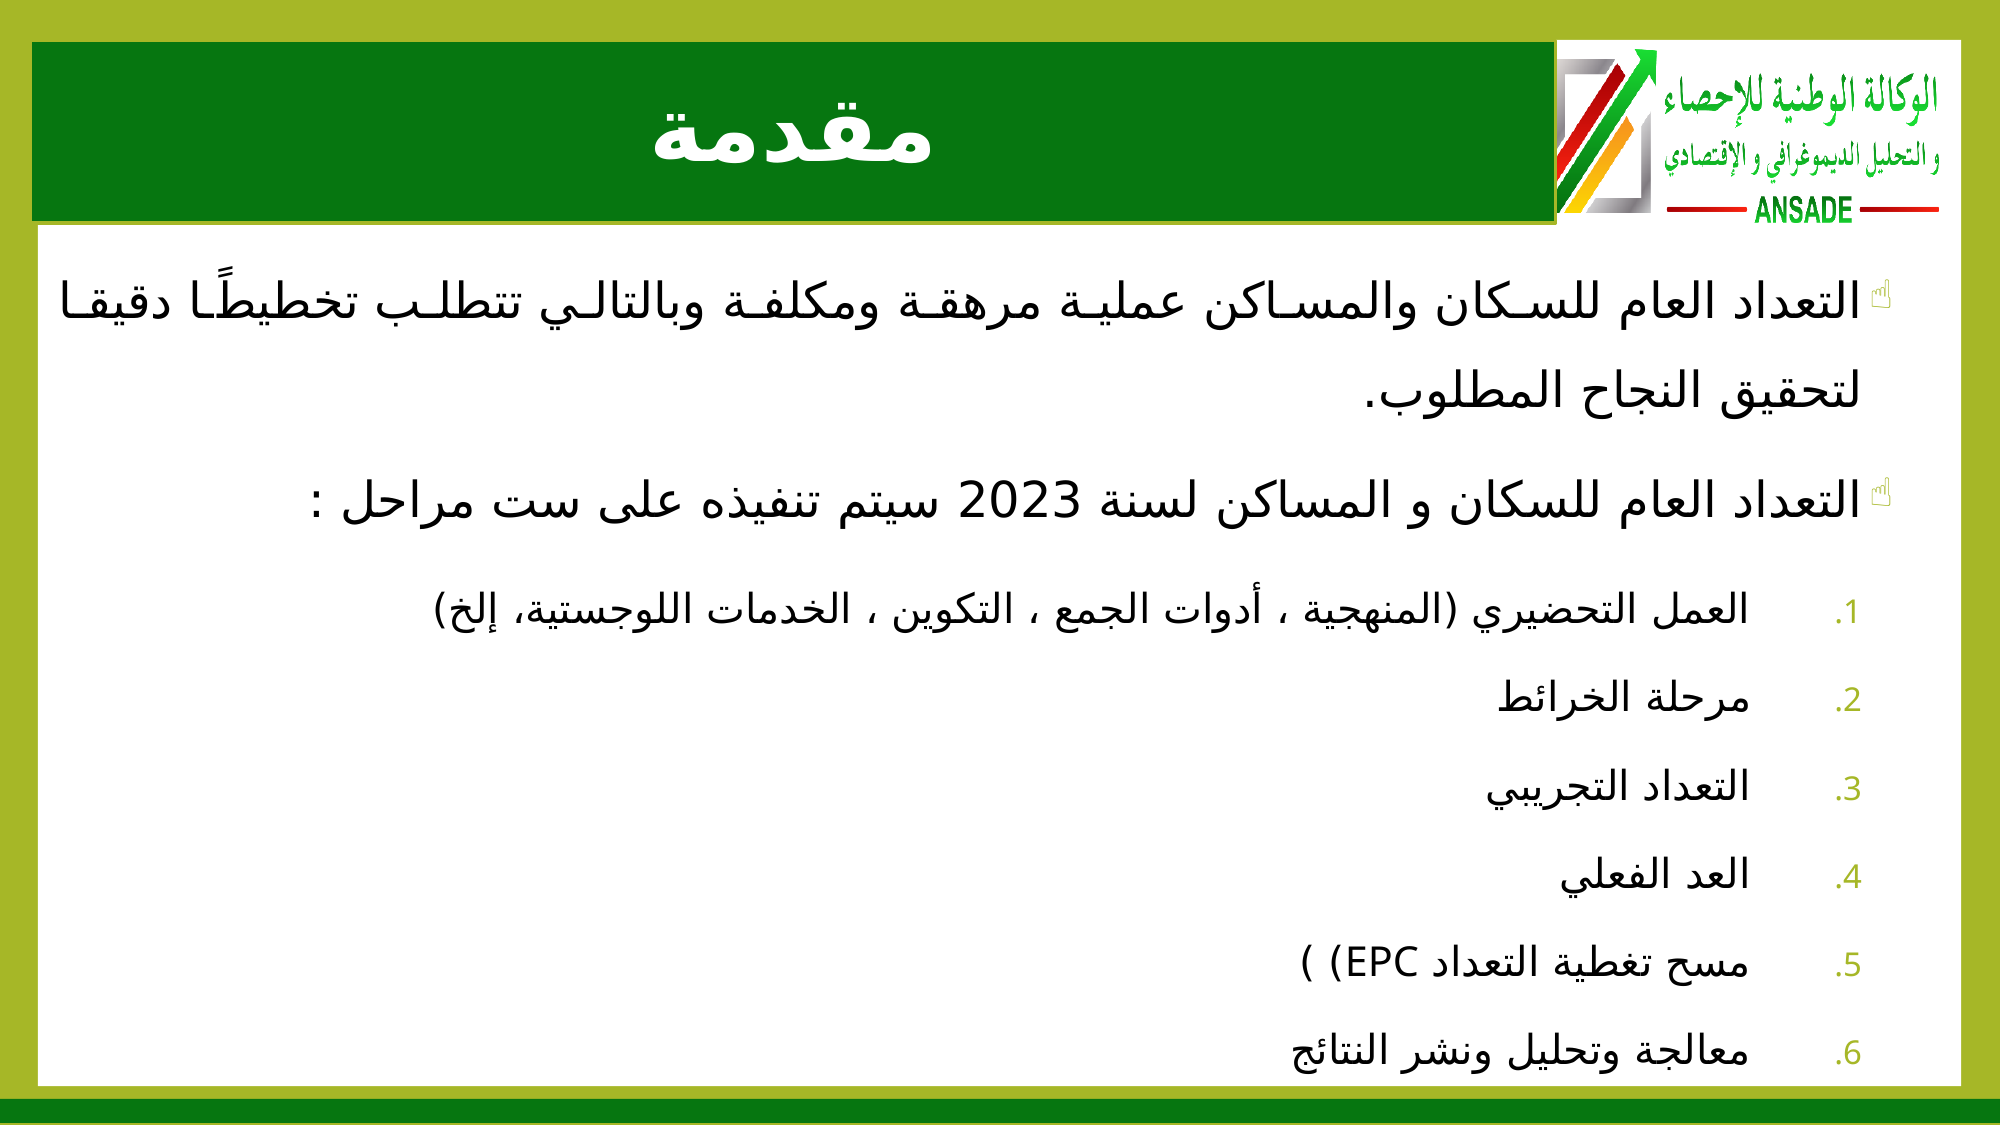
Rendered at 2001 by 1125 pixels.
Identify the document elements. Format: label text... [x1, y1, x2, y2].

text_box التعداد العام للسكان والمساكن عملية مرهقة ومكلفة وبالتالي تتطلب تخطيطًا دقيقا لتحقيق النجاح المطلوب. التعداد العام للسكان و المساكن لسنة 2023 سيتم تنفيذه على ست مراحل : العمل التحضيري (المنهجية ، أدوات الجمع ، التكوين ، الخدمات اللوجستية، إلخ) مرحلة الخرائط التعداد التجريبي العد الفعلي مسح تغطية التعداد EPC) ) معالجة وتحليل ونشر النتائج [43, 231, 1952, 1085]
title مقدمة [29, 39, 1557, 225]
picture [1555, 49, 1939, 224]
